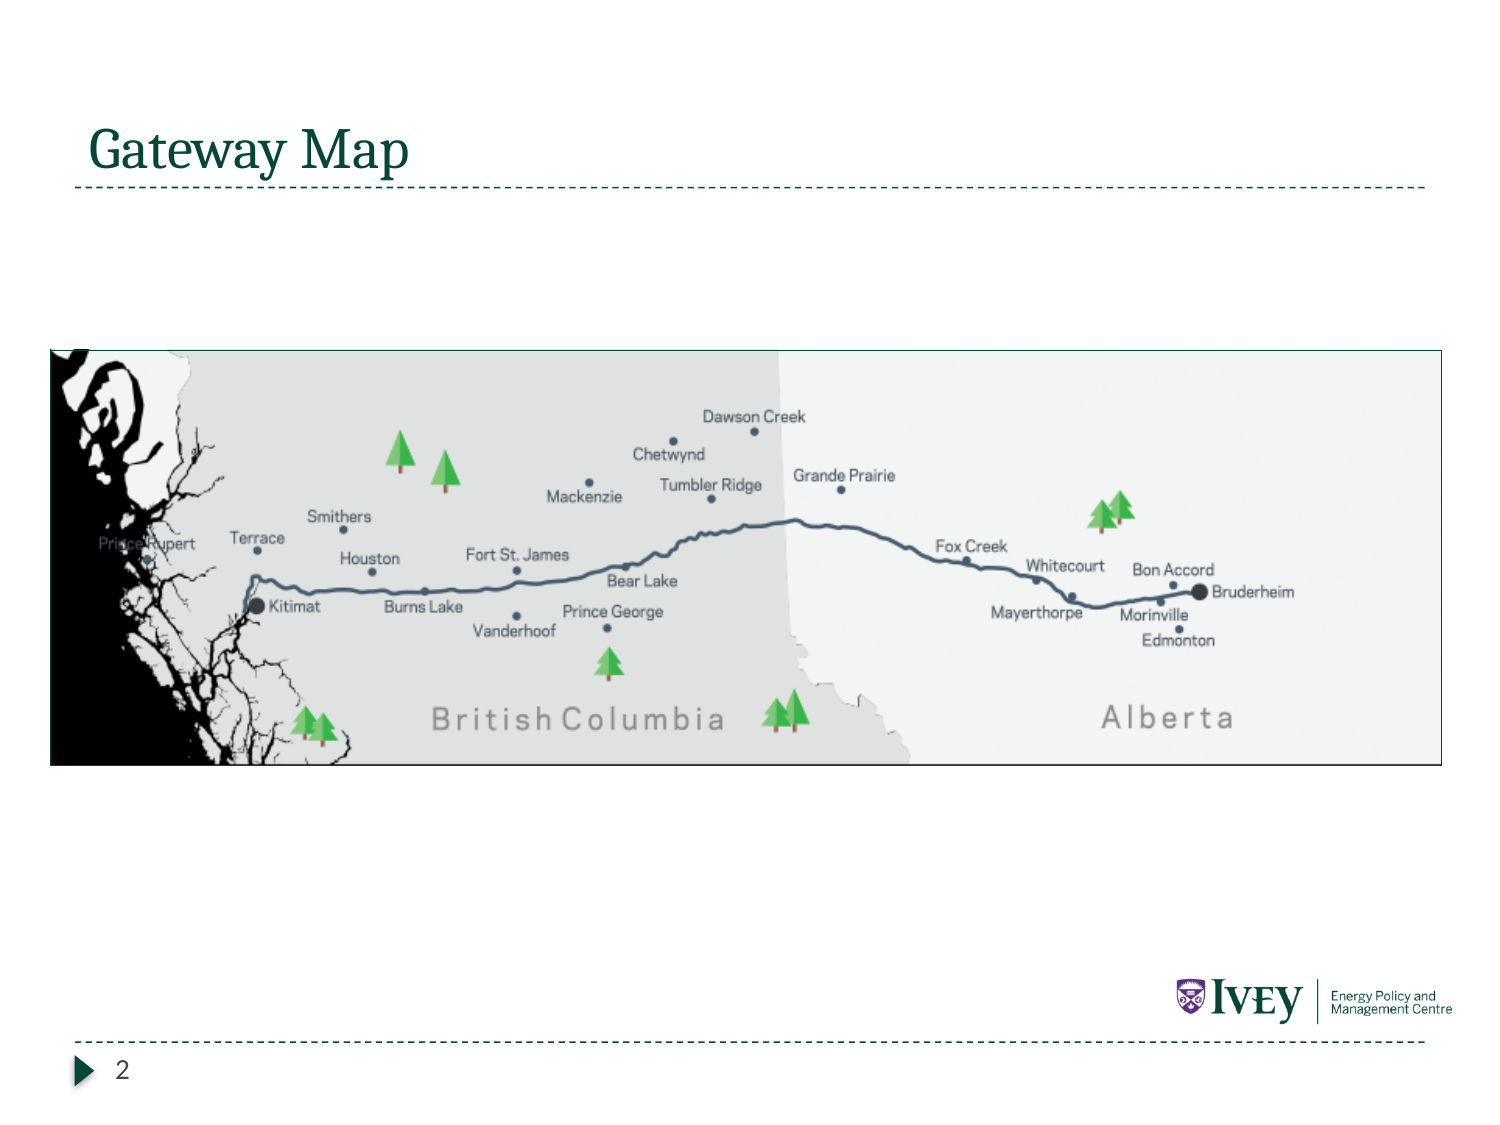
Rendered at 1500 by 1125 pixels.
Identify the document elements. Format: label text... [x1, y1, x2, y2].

picture [1162, 964, 1466, 1038]
slide_number 2 [100, 1042, 426, 1103]
picture [49, 349, 1442, 766]
title Gateway Map [75, 24, 1425, 188]
